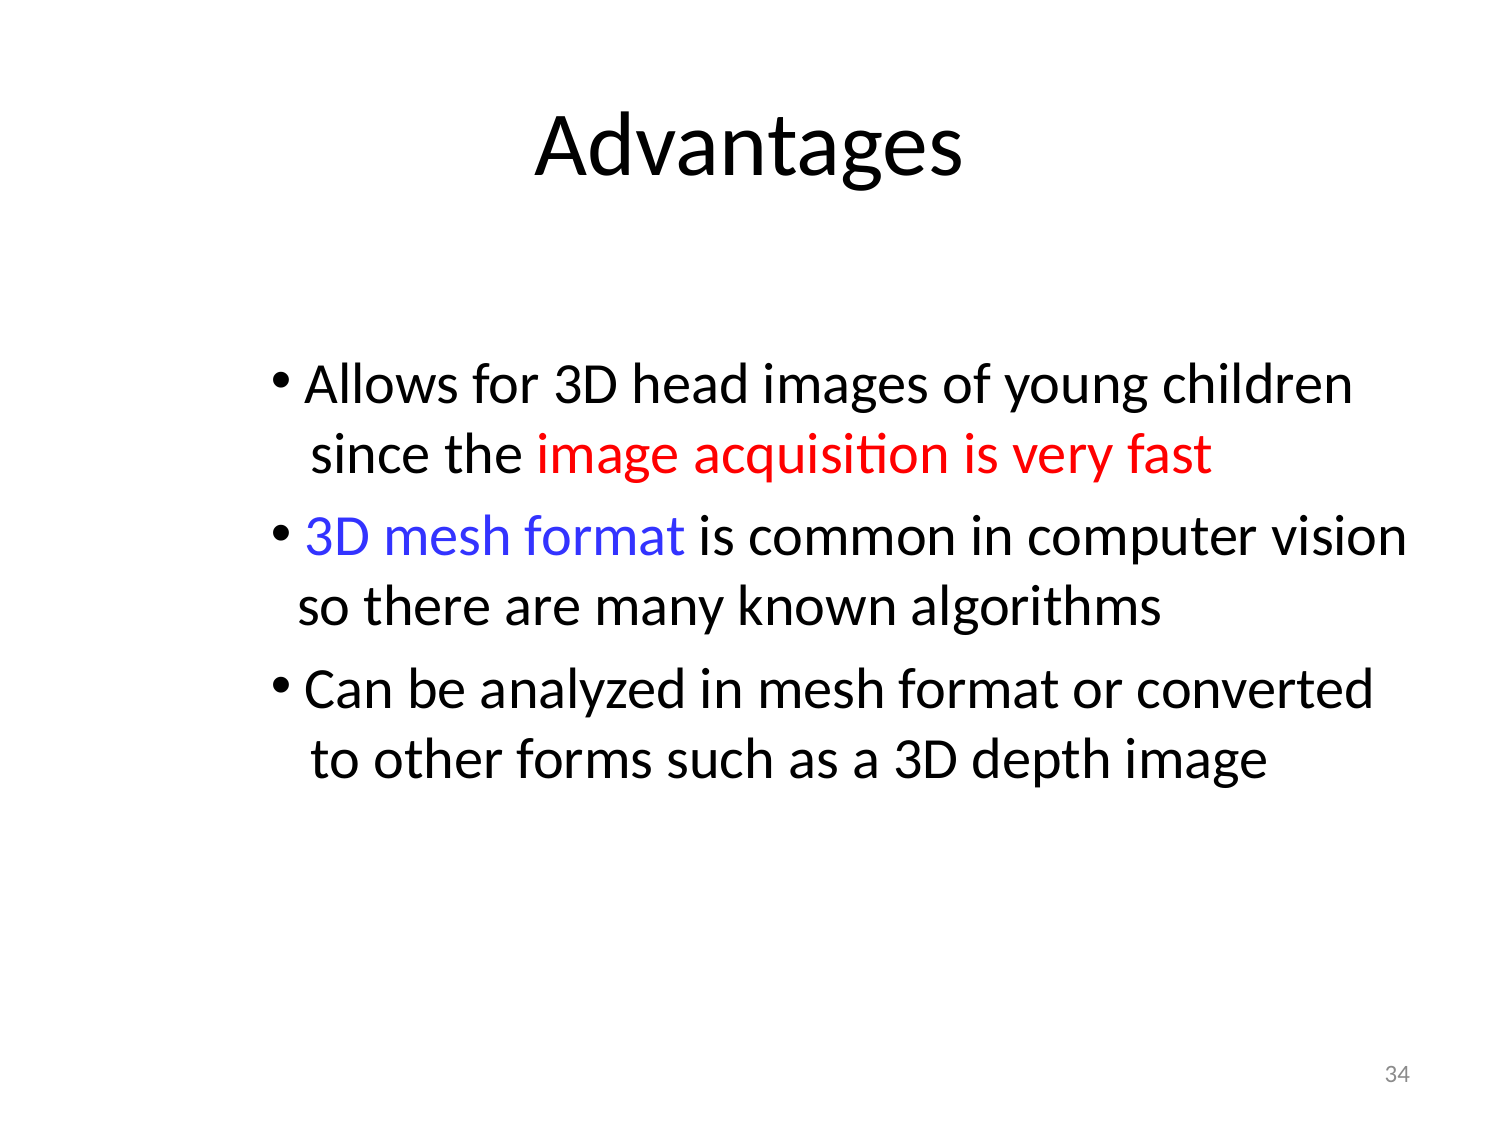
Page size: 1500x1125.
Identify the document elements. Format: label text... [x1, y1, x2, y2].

title Advantages [75, 45, 1425, 233]
slide_number 34 [1074, 1042, 1425, 1103]
text_box Allows for 3D head images of young children since the image acquisition is very fast 3D mesh format is common in computer vision so there are many known algorithms Can be analyzed in mesh format or converted to other forms such as a 3D depth image [256, 337, 1424, 798]
